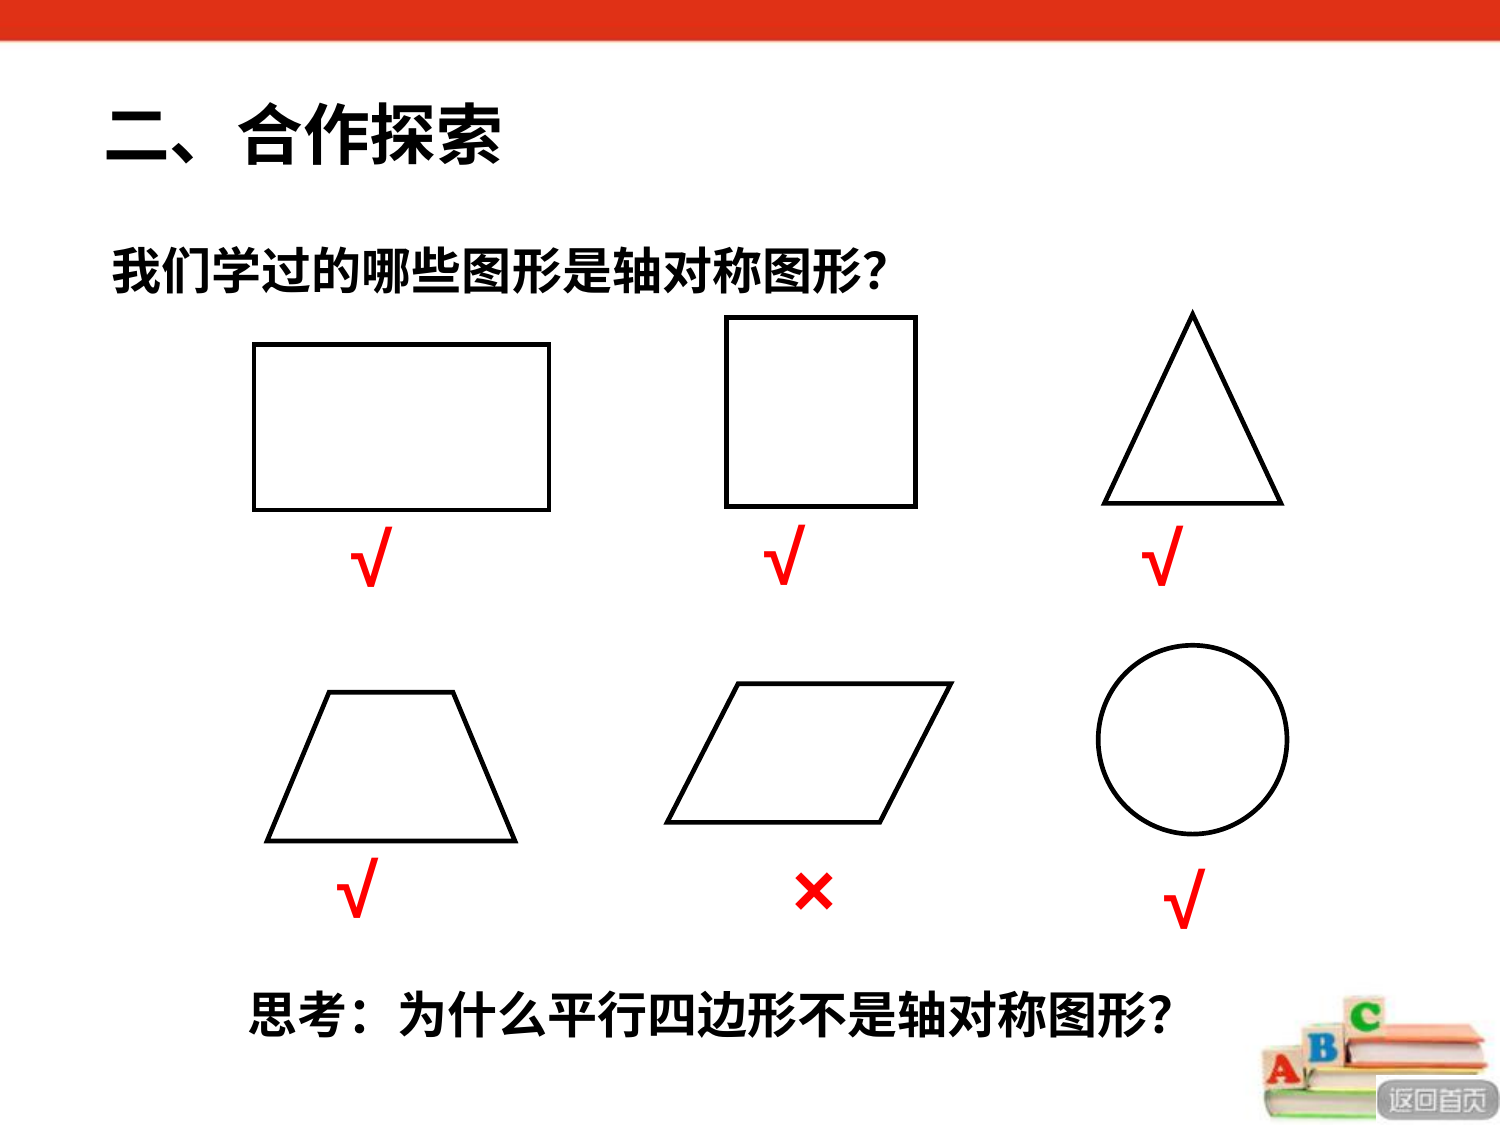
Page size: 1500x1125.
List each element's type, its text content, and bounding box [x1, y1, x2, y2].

text_box [1104, 314, 1281, 504]
text_box [726, 317, 916, 507]
picture [0, 0, 1500, 1125]
text_box [667, 683, 951, 823]
text_box √ [322, 835, 453, 941]
text_box 二、合作探索 [88, 88, 620, 177]
text_box [267, 692, 515, 842]
text_box 我们学过的哪些图形是轴对称图形？ [97, 220, 927, 307]
text_box 思考：为什么平行四边形不是轴对称图形？ [232, 964, 1235, 1051]
text_box [253, 344, 550, 510]
text_box √ [749, 502, 880, 607]
text_box × [777, 834, 852, 939]
text_box √ [1149, 846, 1280, 952]
text_box [1098, 645, 1287, 835]
text_box √ [336, 504, 467, 610]
text_box √ [1128, 504, 1258, 609]
